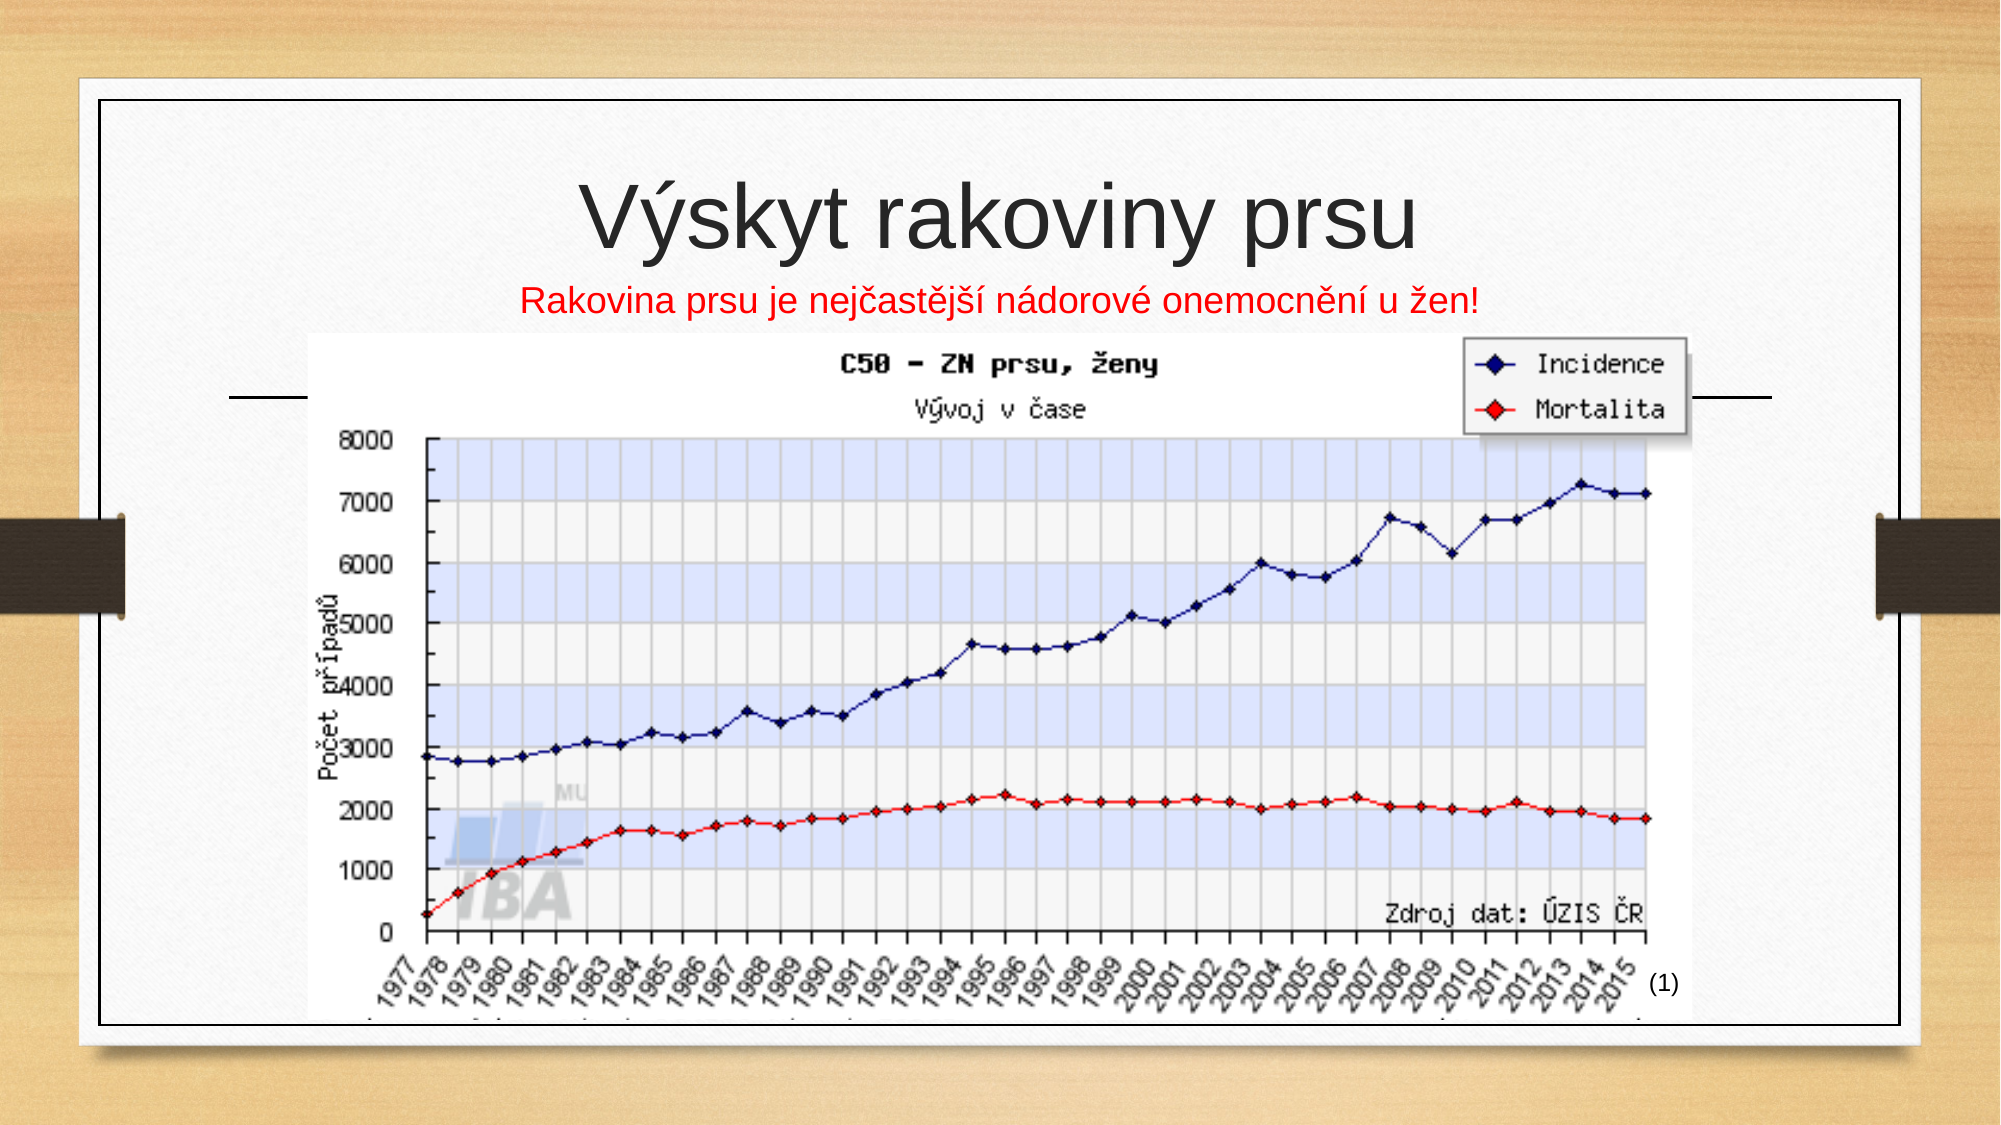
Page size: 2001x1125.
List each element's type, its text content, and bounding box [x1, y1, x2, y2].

text_box Rakovina prsu je nejčastější nádorové onemocnění u žen! [365, 268, 1635, 329]
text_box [307, 333, 1700, 1021]
title Výskyt rakoviny prsu [163, 104, 1837, 319]
picture [0, 0, 2001, 1125]
